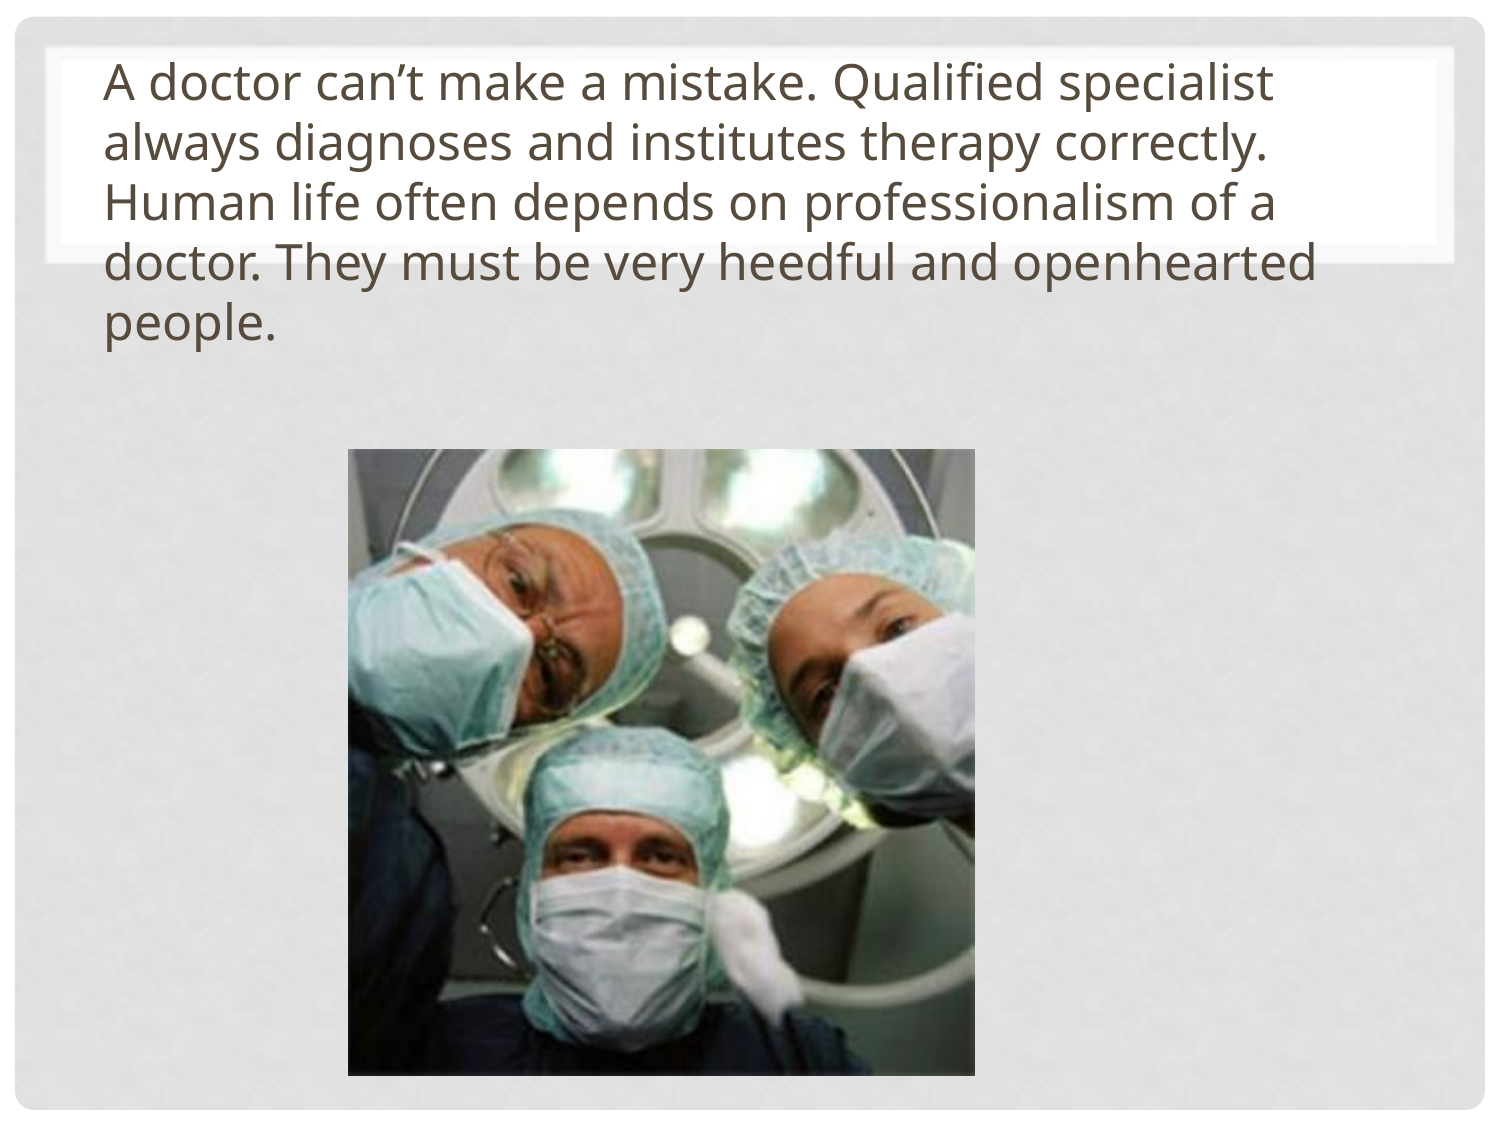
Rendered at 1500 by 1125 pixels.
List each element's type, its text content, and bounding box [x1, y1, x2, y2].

list A doctor can’t make a mistake. Qualified specialist always diagnoses and institutes therapy correctly. Human life often depends on professionalism of a doctor. They must be very heedful and openhearted people. [88, 42, 1439, 786]
picture [348, 449, 975, 1076]
